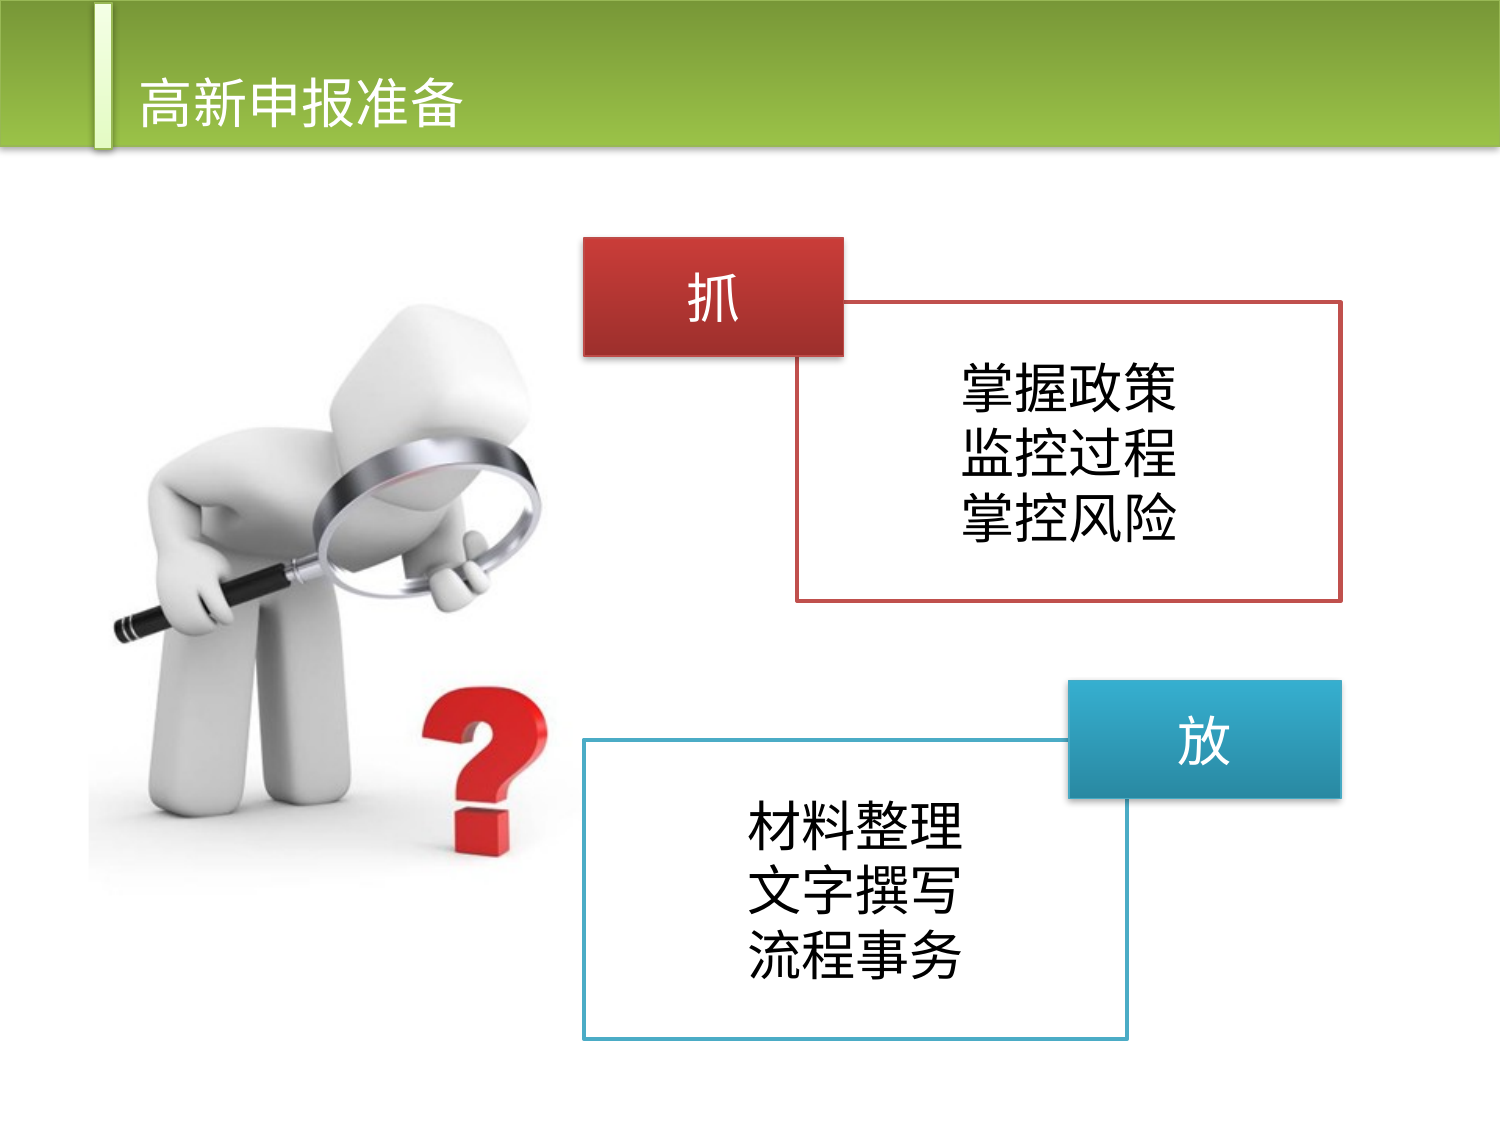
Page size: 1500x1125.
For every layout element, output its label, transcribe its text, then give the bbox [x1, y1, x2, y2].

title 高新申报准备 [123, 66, 632, 138]
text_box 放 [1068, 680, 1342, 799]
text_box 抓 [583, 237, 844, 357]
picture [88, 296, 585, 906]
text_box [0, 0, 95, 147]
text_box [94, 2, 113, 150]
text_box [112, 0, 1500, 147]
text_box 材料整理 文字撰写 流程事务 [582, 738, 1129, 1041]
text_box 掌握政策 监控过程 掌控风险 [795, 300, 1343, 603]
